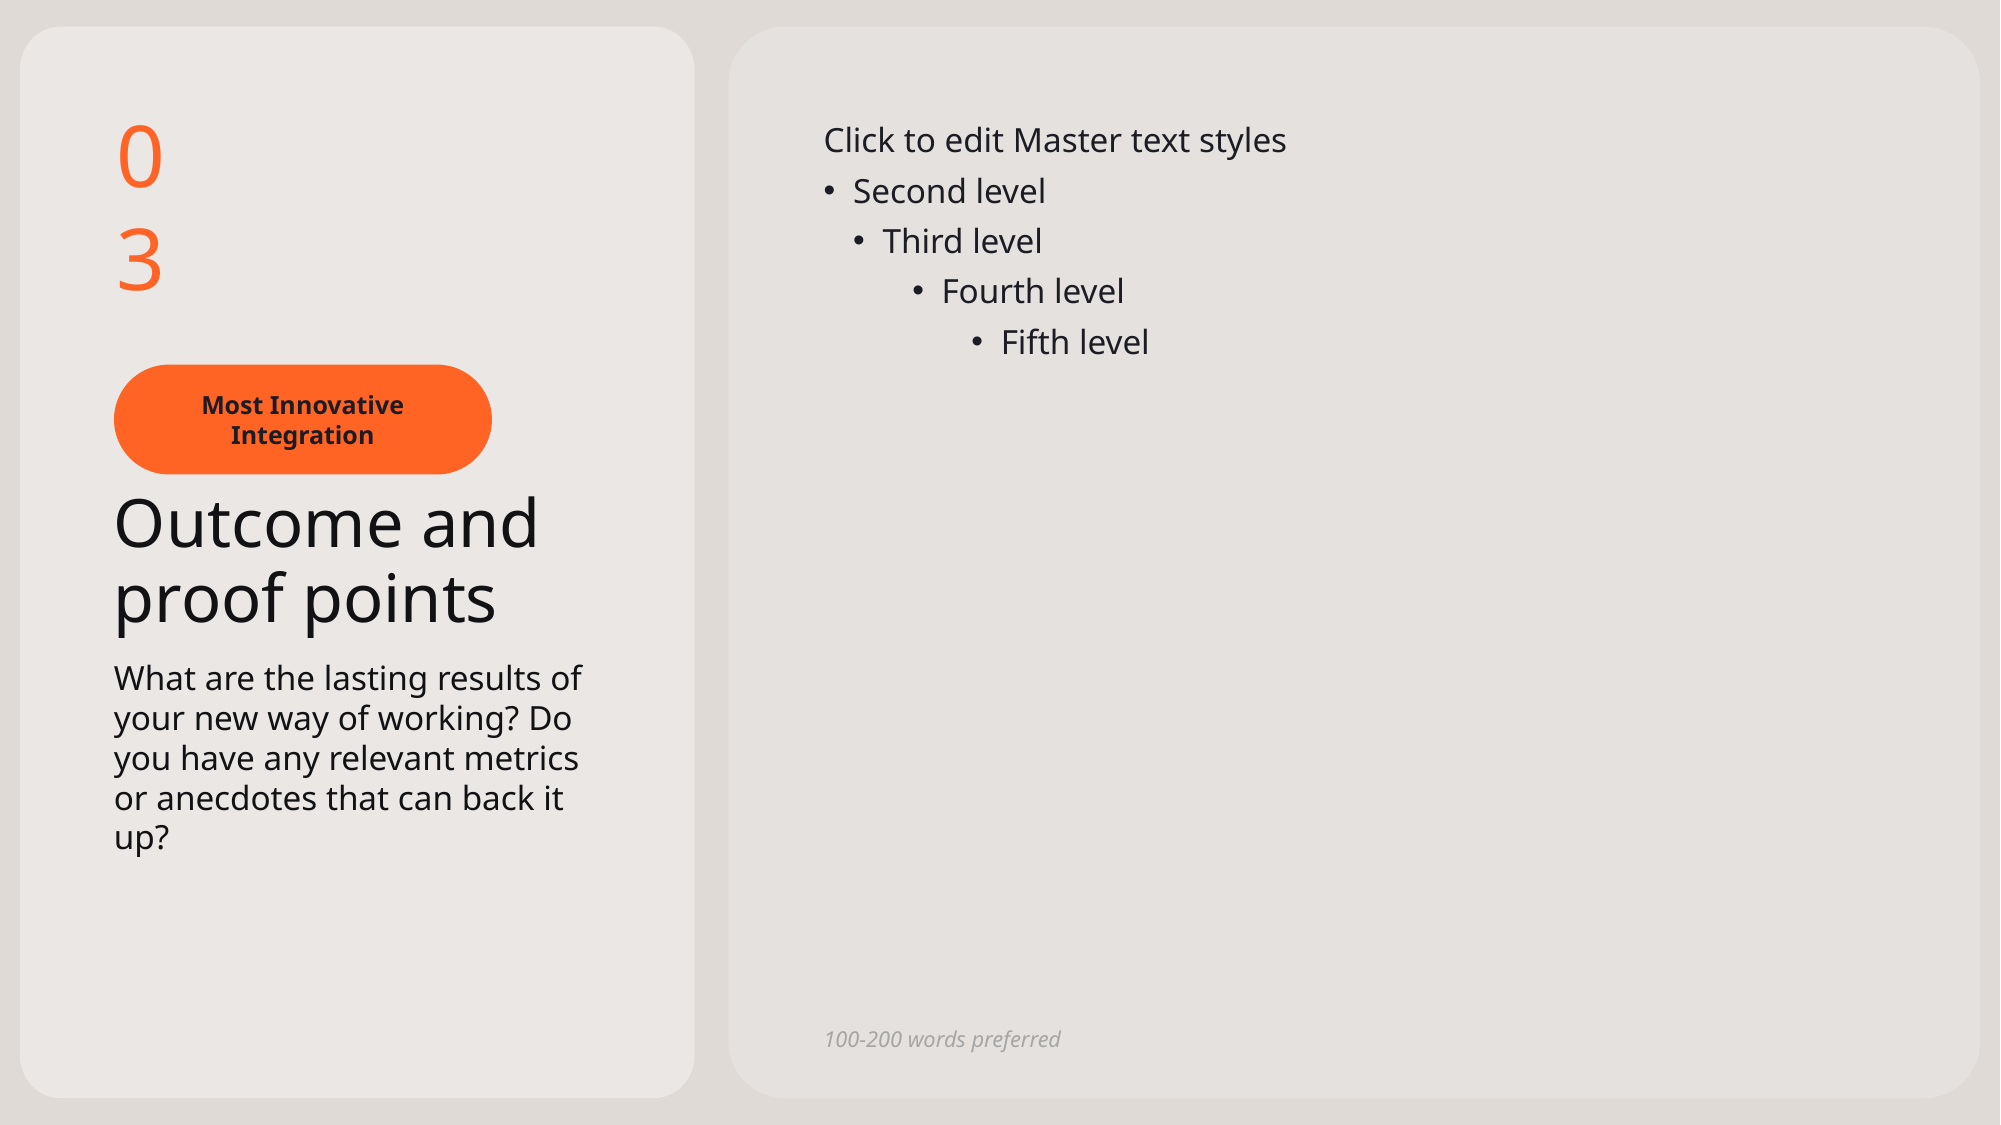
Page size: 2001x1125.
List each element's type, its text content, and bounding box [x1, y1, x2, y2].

list Click to edit Master text styles Second level Third level Fourth level Fifth level [823, 119, 1882, 1006]
text_box Most Innovative Integration [113, 364, 492, 475]
